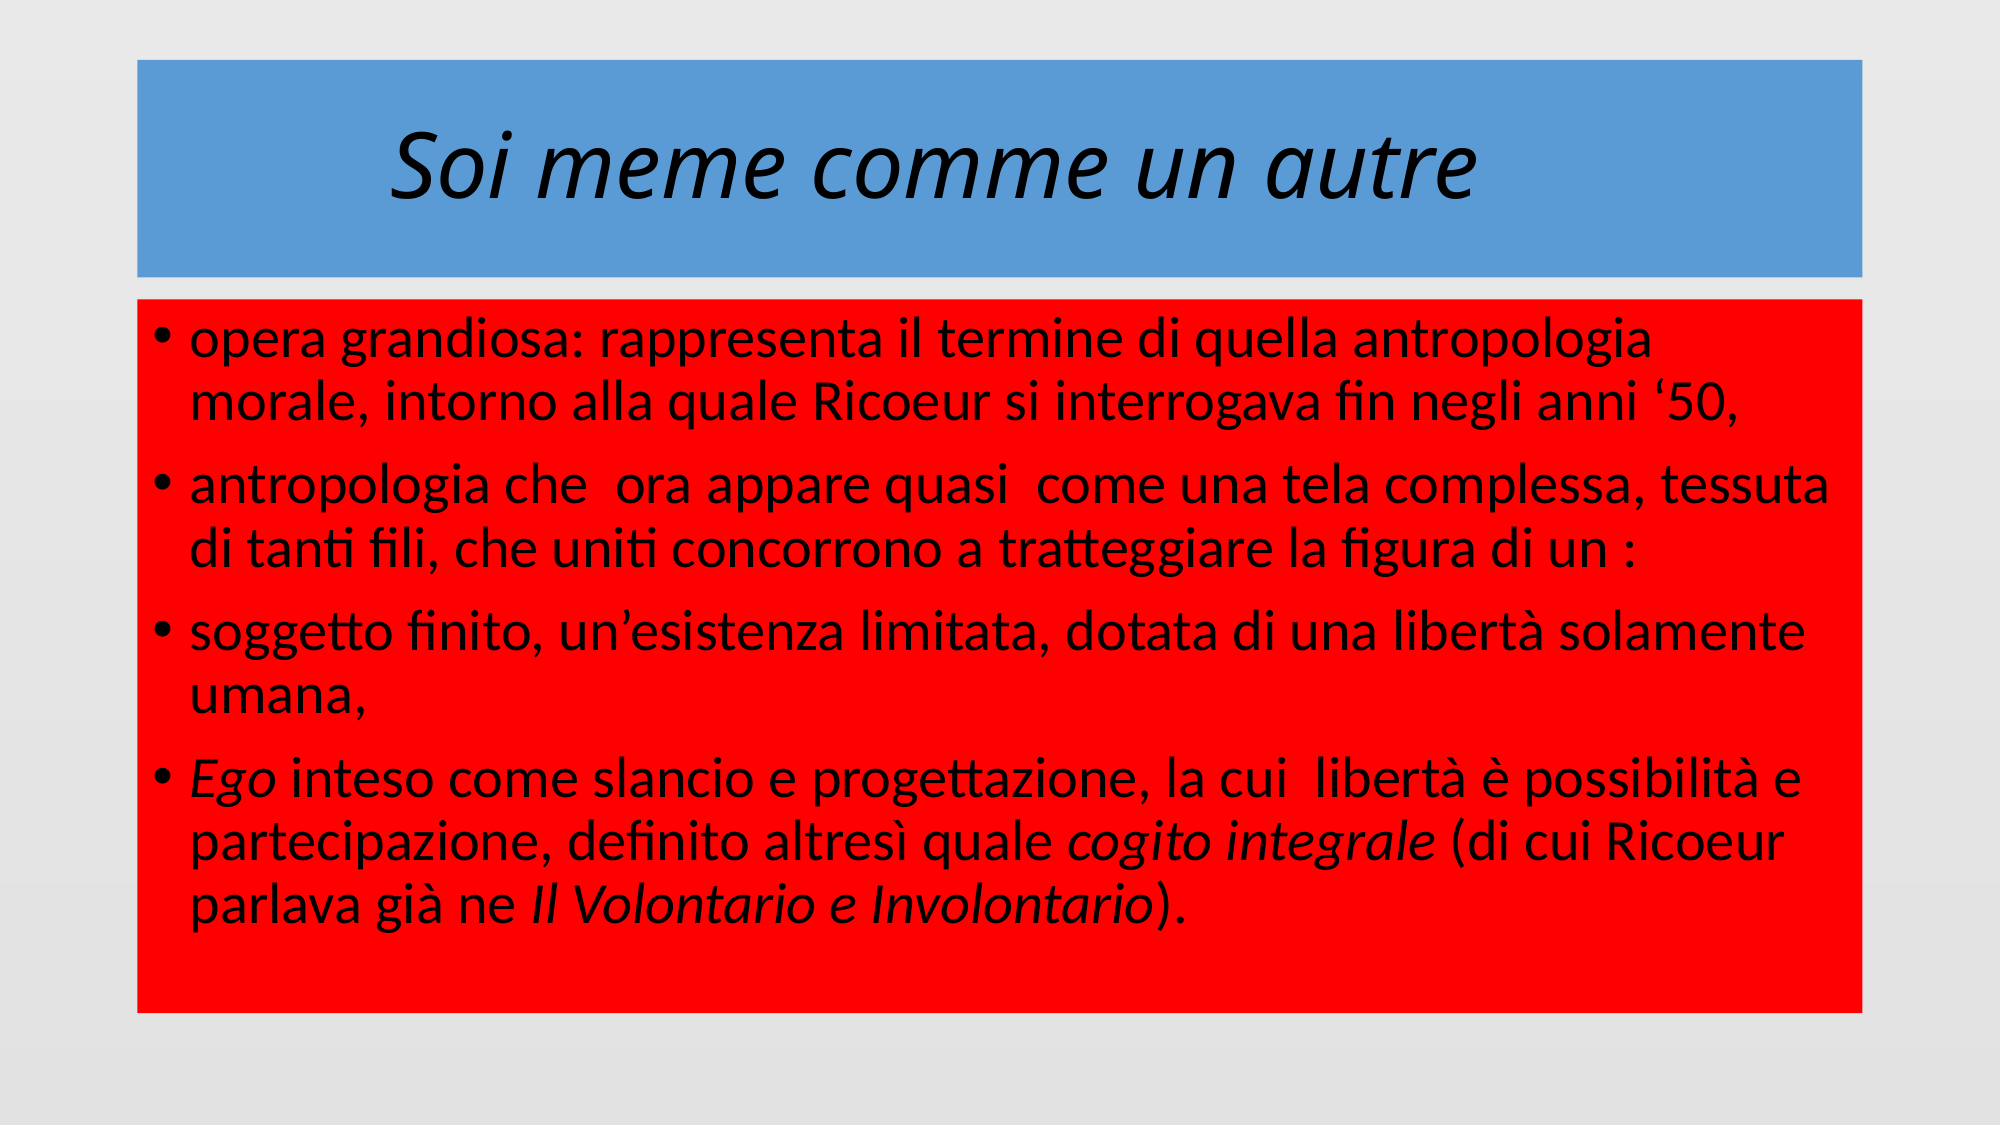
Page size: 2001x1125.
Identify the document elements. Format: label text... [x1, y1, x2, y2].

list opera grandiosa: rappresenta il termine di quella antropologia morale, intorno alla quale Ricoeur si interrogava fin negli anni ‘50, antropologia che ora appare quasi come una tela complessa, tessuta di tanti fili, che uniti concorrono a tratteggiare la figura di un : soggetto finito, un’esistenza limitata, dotata di una libertà solamente umana, Ego inteso come slancio e progettazione, la cui libertà è possibilità e partecipazione, definito altresì quale cogito integrale (di cui Ricoeur parlava già ne Il Volontario e Involontario). [137, 299, 1863, 1014]
title Soi meme comme un autre [137, 59, 1863, 278]
